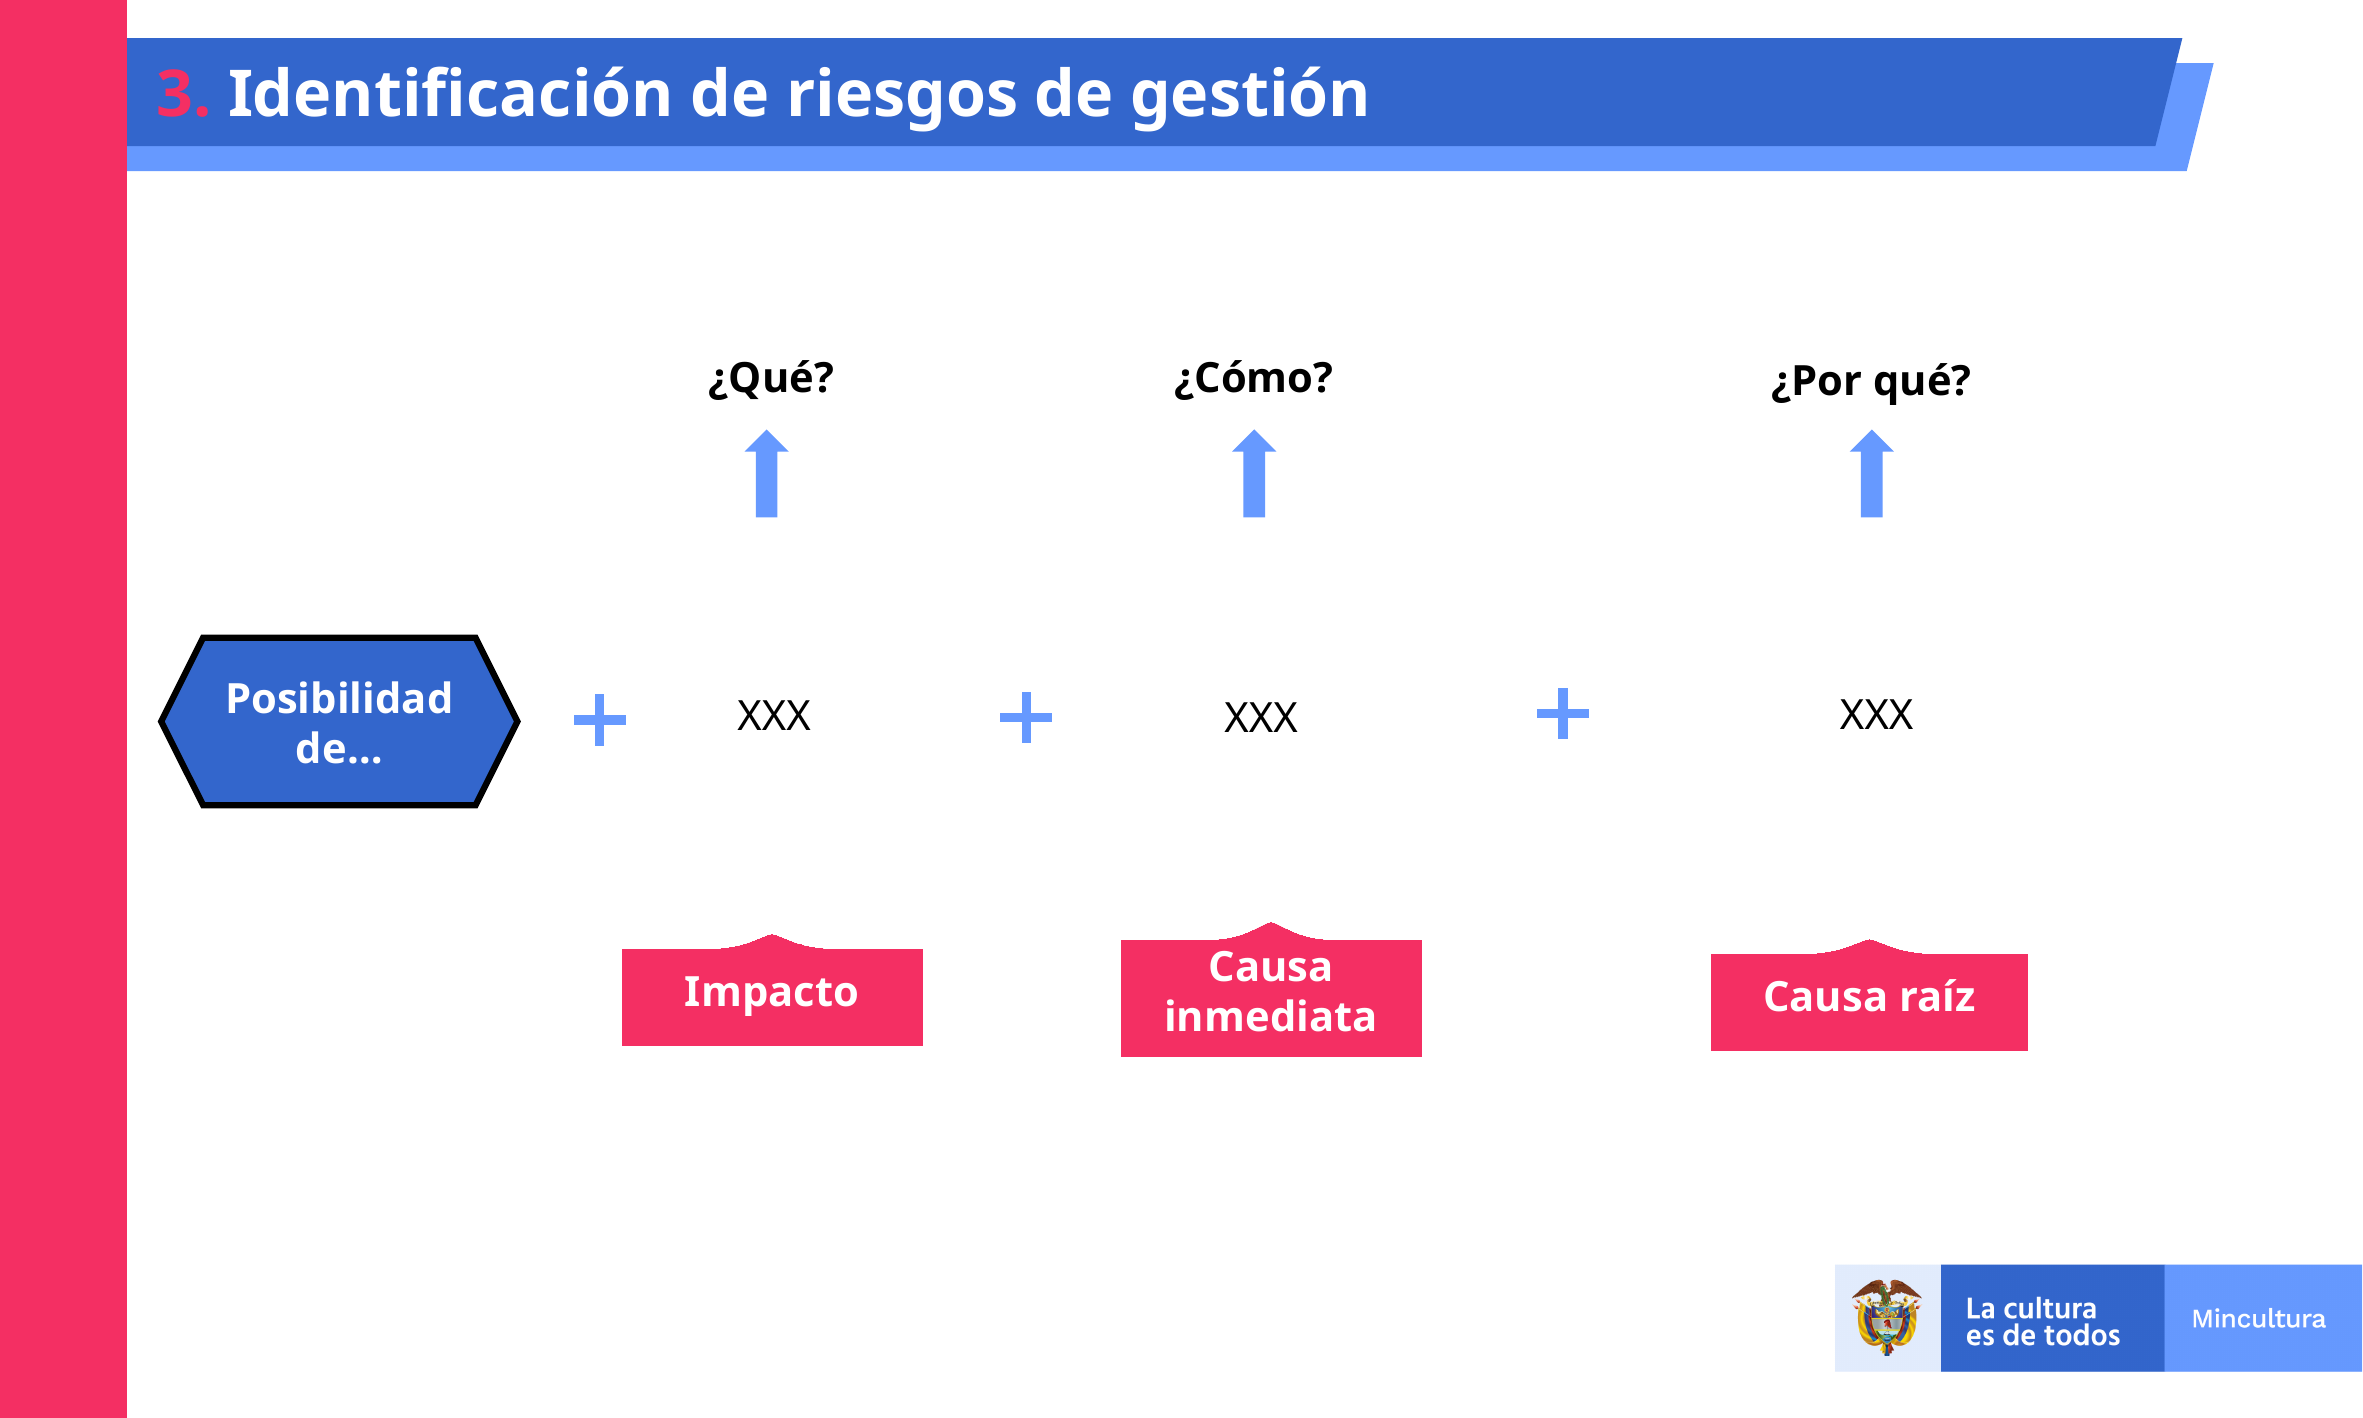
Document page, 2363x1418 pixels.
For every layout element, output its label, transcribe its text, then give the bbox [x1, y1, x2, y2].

text_box [1001, 692, 1052, 742]
text_box XXX [1601, 680, 2152, 746]
text_box ¿Por qué? [1668, 346, 2076, 412]
text_box ¿Qué? [634, 343, 909, 409]
text_box Impacto [622, 934, 923, 1046]
text_box Causa inmediata [1121, 922, 1422, 1057]
text_box [127, 37, 2184, 148]
text_box [744, 429, 789, 518]
picture [1834, 1263, 2363, 1372]
text_box [127, 137, 2197, 173]
text_box Posibilidad de… [160, 636, 519, 807]
picture [0, 0, 127, 1418]
text_box Causa raíz [1711, 939, 2028, 1051]
text_box XXX [651, 681, 897, 747]
text_box [1232, 429, 1277, 518]
text_box [574, 695, 625, 745]
text_box 3. Identificación de riesgos de gestión [141, 44, 2238, 137]
text_box ¿Cómo? [1126, 343, 1383, 409]
text_box [1538, 689, 1588, 739]
text_box [1849, 429, 1894, 518]
text_box XXX [944, 683, 1578, 749]
